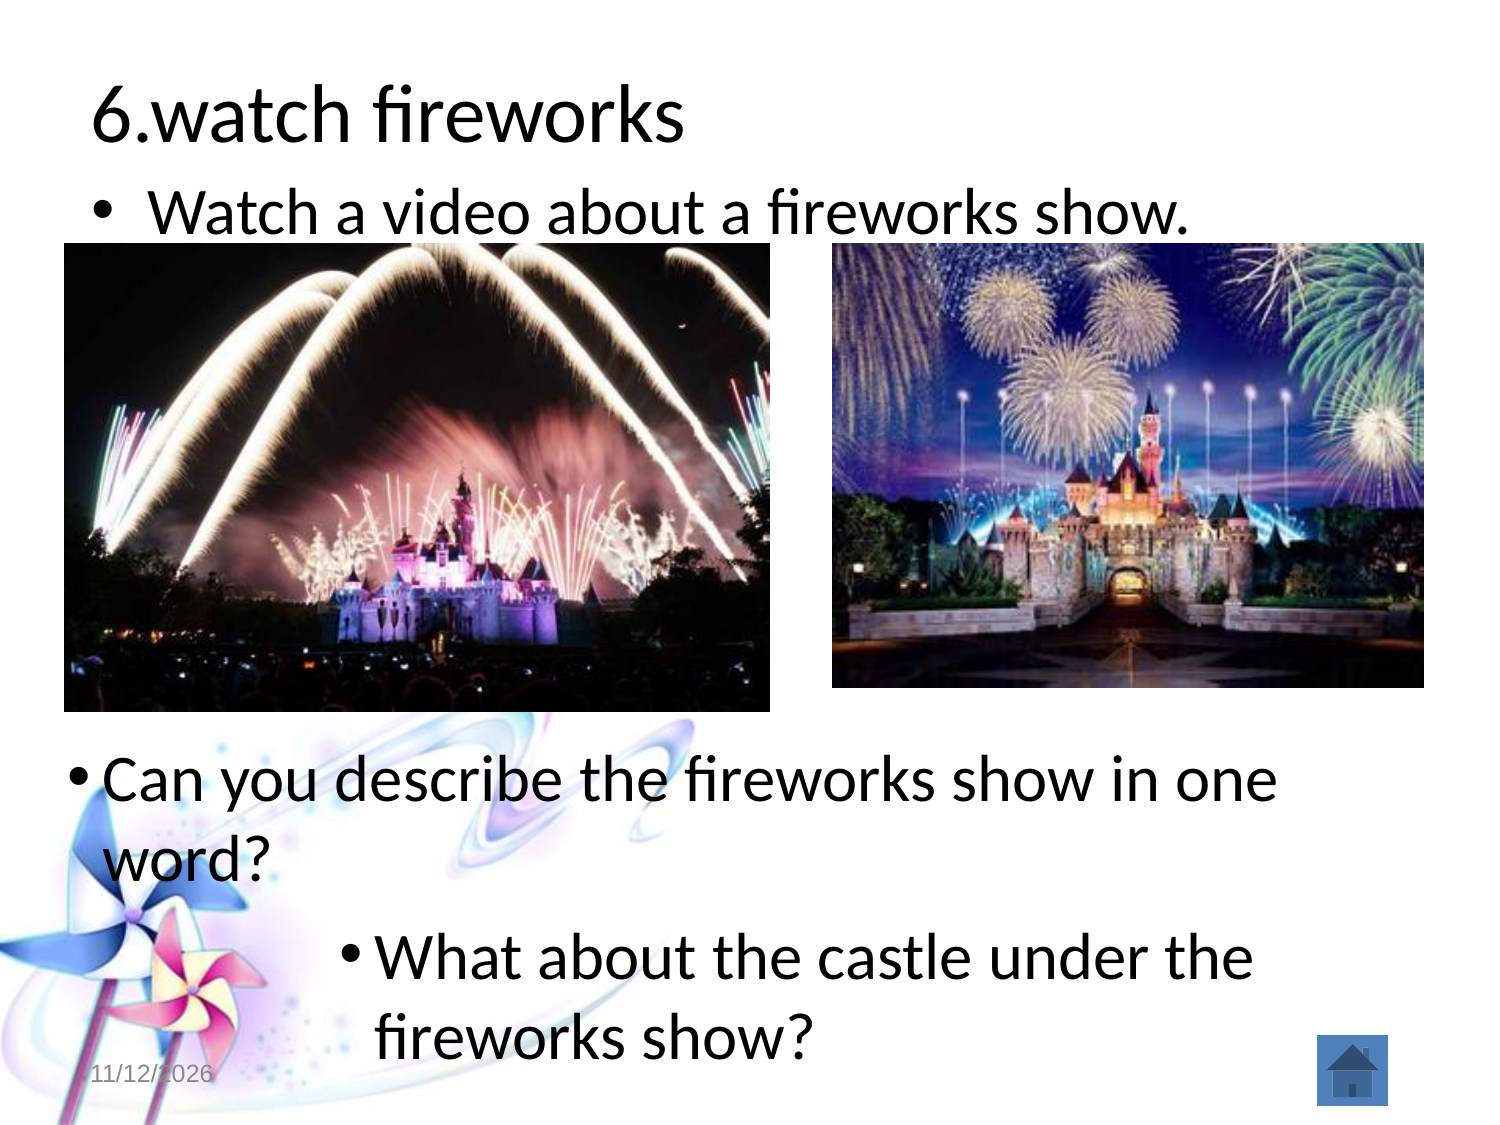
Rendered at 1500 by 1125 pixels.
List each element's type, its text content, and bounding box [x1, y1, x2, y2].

text_box Can you describe the fireworks show in one word? [52, 727, 1395, 903]
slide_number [75, 1042, 425, 1103]
text_box What about the castle under the fireworks show? [324, 905, 1469, 1080]
text_box [1317, 1035, 1388, 1106]
list Watch a video about a fireworks show. [76, 160, 1427, 267]
title 6.watch fireworks [75, 45, 1425, 173]
picture [0, 0, 1500, 1125]
